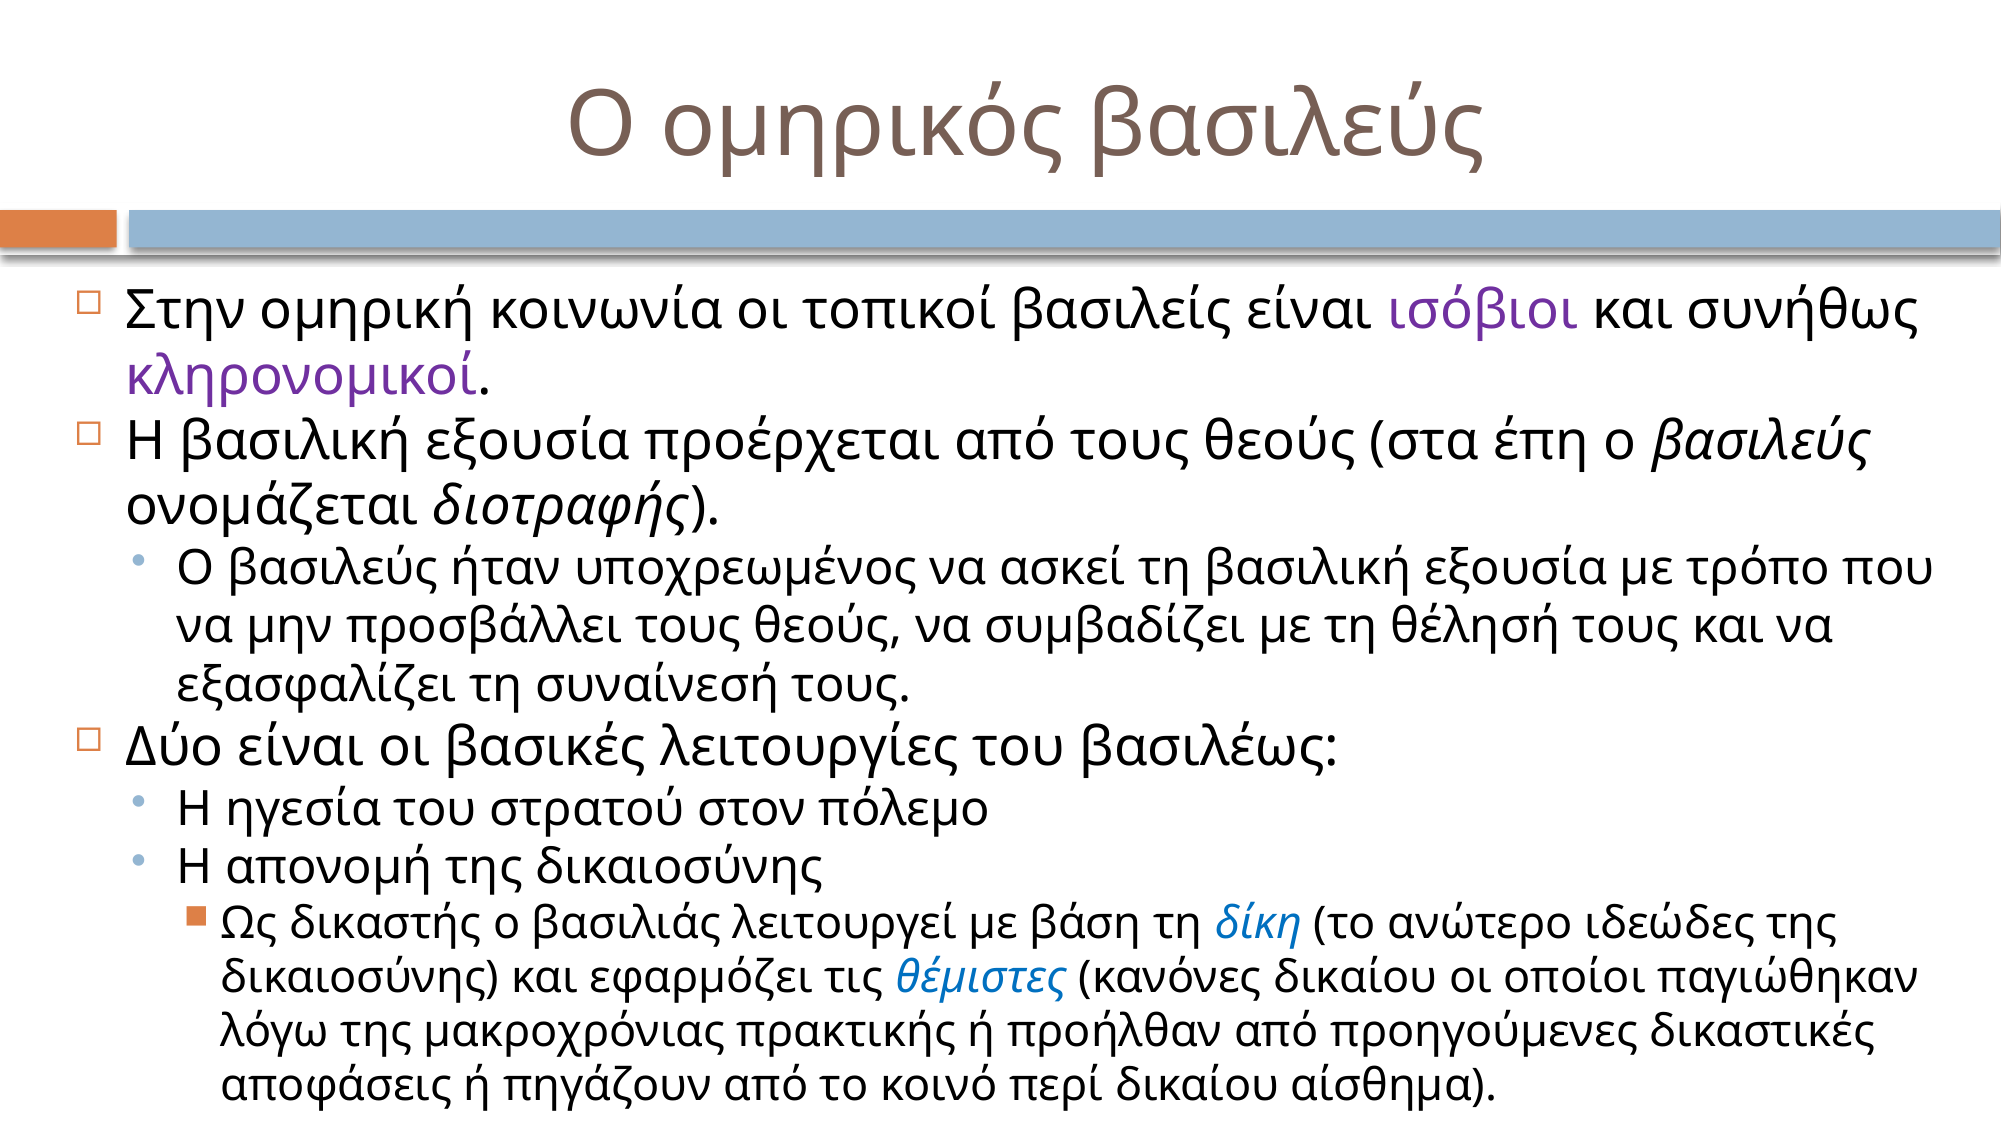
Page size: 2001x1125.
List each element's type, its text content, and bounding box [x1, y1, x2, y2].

list Στην ομηρική κοινωνία οι τοπικοί βασιλείς είναι ισόβιοι και συνήθως κληρονομικοί. Η βασιλική εξουσία προέρχεται από τους θεούς (στα έπη ο βασιλεύς ονομάζεται διοτραφής). Ο βασιλεύς ήταν υποχρεωμένος να ασκεί τη βασιλική εξουσία με τρόπο που να μην προσβάλλει τους θεούς, να συμβαδίζει με τη θέλησή τους και να εξασφαλίζει τη συναίνεσή τους. Δύο είναι οι βασικές λειτουργίες του βασιλέως: Η ηγεσία του στρατού στον πόλεμο Η απονομή της δικαιοσύνης Ως δικαστής ο βασιλιάς λειτουργεί με βάση τη δίκη (το ανώτερο ιδεώδες της δικαιοσύνης) και εφαρμόζει τις θέμιστες (κανόνες δικαίου οι οποίοι παγιώθηκαν λόγω της μακροχρόνιας πρακτικής ή προήλθαν από προηγούμενες δικαστικές αποφάσεις ή πηγάζουν από το κοινό περί δικαίου αίσθημα). [59, 267, 1969, 1125]
title Ο ομηρικός βασιλεύς [133, 37, 1918, 200]
